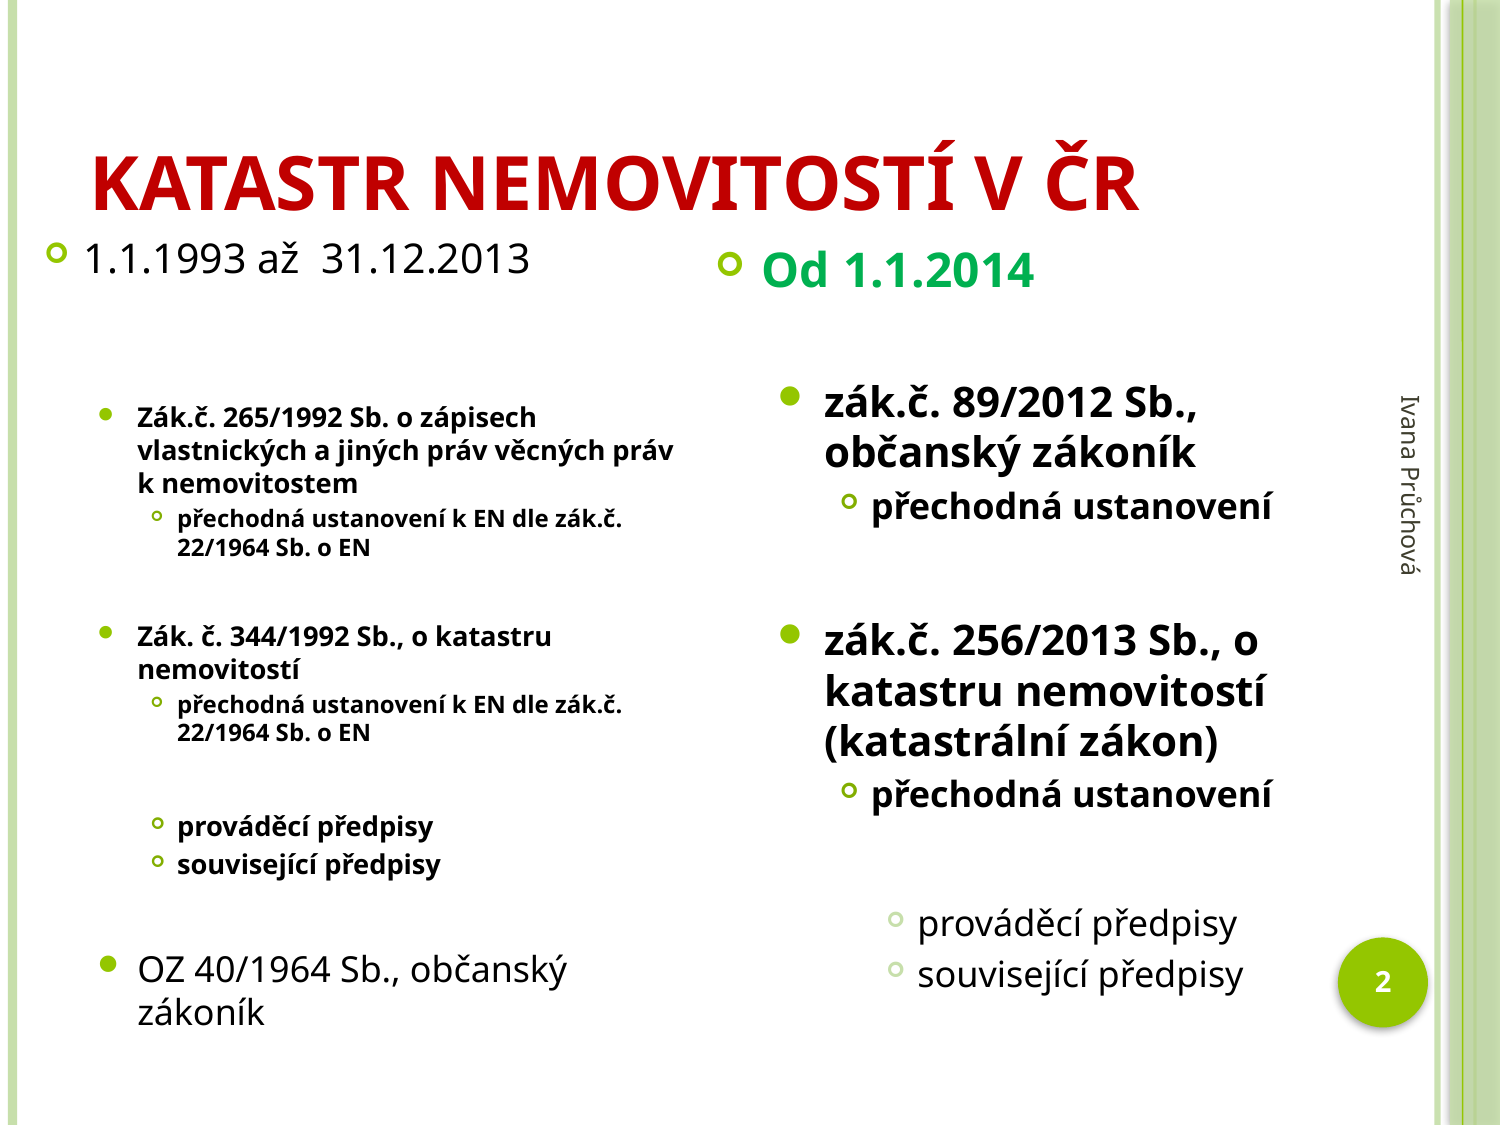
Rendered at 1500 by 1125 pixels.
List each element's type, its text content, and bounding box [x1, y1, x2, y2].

slide_number 2 [1333, 940, 1434, 1027]
list Od 1.1.2014 zák.č. 89/2012 Sb., občanský zákoník přechodná ustanovení zák.č. 256/2013 Sb., o katastru nemovitostí (katastrální zákon) přechodná ustanovení prováděcí předpisy související předpisy [700, 232, 1301, 1013]
footer Ivana Průchová [1379, 380, 1440, 906]
title Katastr nemovitostí v ČR [75, 45, 1300, 232]
list 1.1.1993 až 31.12.2013 Zák.č. 265/1992 Sb. o zápisech vlastnických a jiných práv věcných práv k nemovitostem přechodná ustanovení k EN dle zák.č. 22/1964 Sb. o EN Zák. č. 344/1992 Sb., o katastru nemovitostí přechodná ustanovení k EN dle zák.č. 22/1964 Sb. o EN prováděcí předpisy související předpisy OZ 40/1964 Sb., občanský zákoník [29, 224, 712, 1047]
